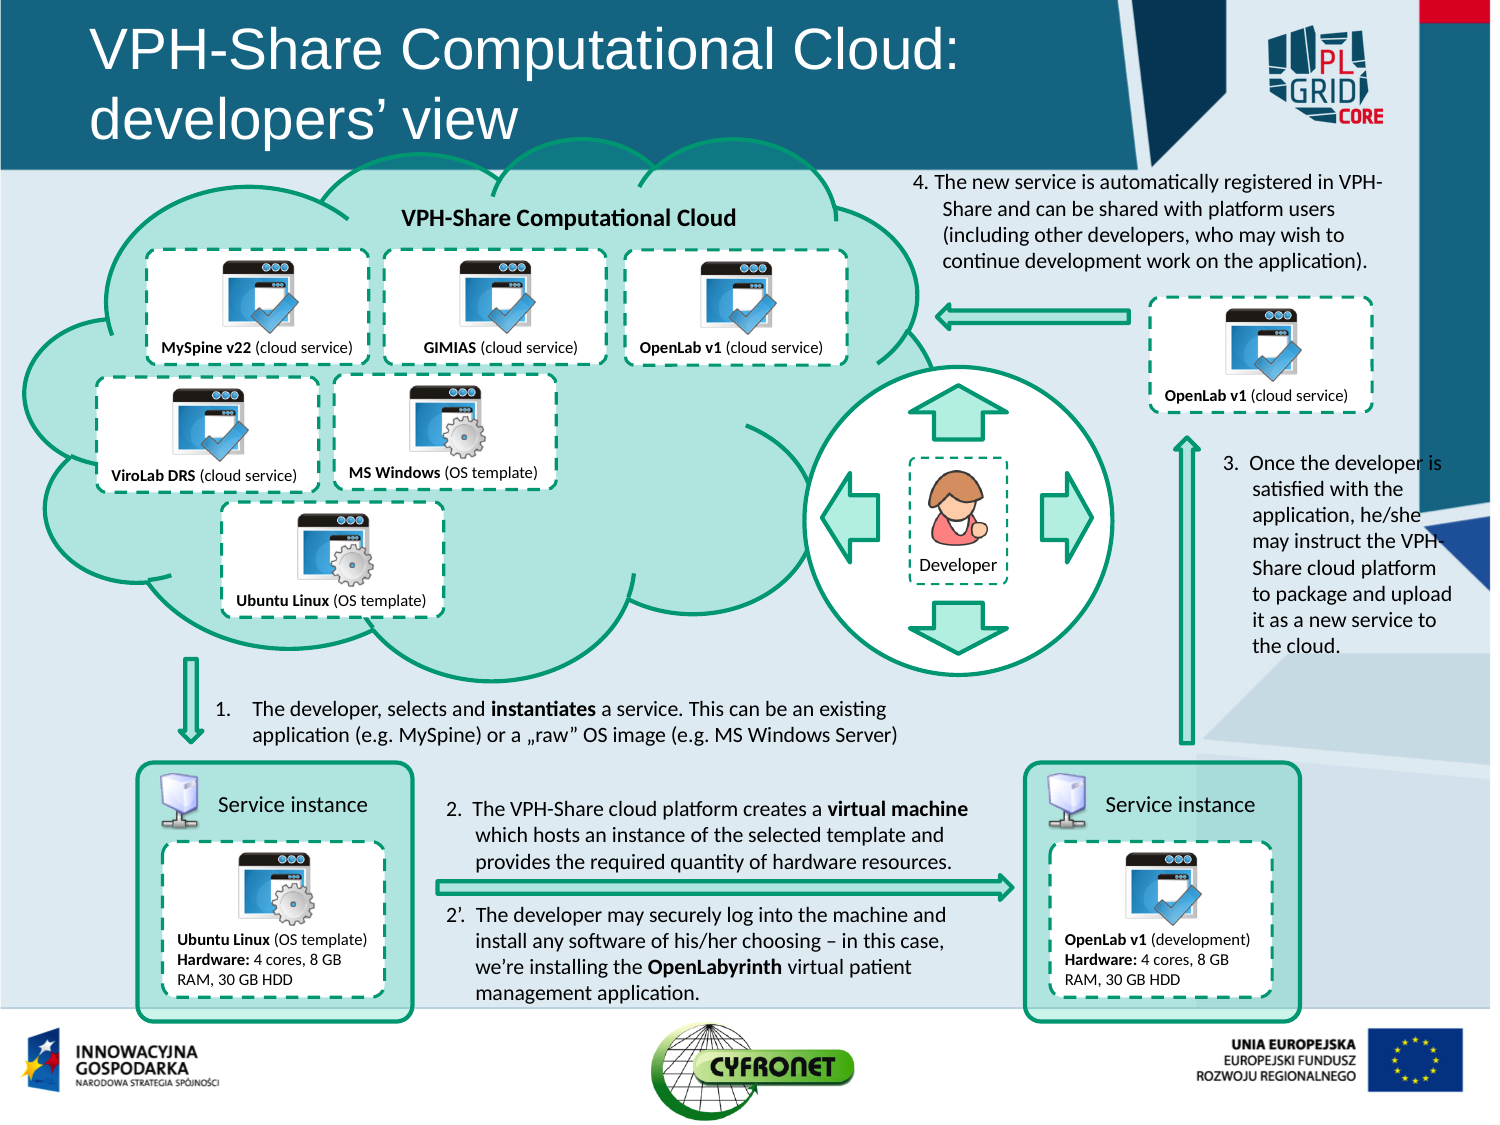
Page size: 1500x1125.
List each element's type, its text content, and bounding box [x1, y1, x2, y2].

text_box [146, 248, 369, 365]
text_box VPH-Share Computational Cloud [374, 194, 765, 239]
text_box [804, 366, 1113, 676]
text_box [22, 137, 933, 684]
text_box The developer, selects and instantiates a service. This can be an existing application (e.g. MySpine) or a „raw” OS image (e.g. MS Windows Server) [199, 687, 950, 781]
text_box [383, 248, 607, 365]
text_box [624, 249, 848, 366]
text_box 2. The VPH-Share cloud platform creates a virtual machine which hosts an instance of the selected template and provides the required quantity of hardware resources. [431, 787, 1013, 881]
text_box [1149, 296, 1373, 413]
title VPH-Share Computational Cloud: developers’ view [74, 24, 1113, 138]
text_box [435, 881, 1015, 892]
text_box [934, 302, 1131, 332]
text_box 4. The new service is automatically registered in VPH-Share and can be shared with platform users (including other developers, who may wish to continue development work on the application). [898, 160, 1436, 281]
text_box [1024, 762, 1301, 1022]
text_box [333, 373, 557, 490]
text_box 2’. The developer may securely log into the machine and install any software of his/her choosing – in this case, we’re installing the OpenLabyrinth virtual patient management application. [431, 892, 1013, 1013]
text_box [221, 501, 444, 618]
picture [0, 0, 1500, 1125]
text_box [1173, 435, 1201, 746]
text_box [177, 656, 199, 745]
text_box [96, 376, 319, 493]
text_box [137, 762, 413, 1022]
text_box 3. Once the developer is satisfied with the application, he/she may instruct the VPH-Share cloud platform to package and upload it as a new service to the cloud. [1208, 441, 1474, 666]
